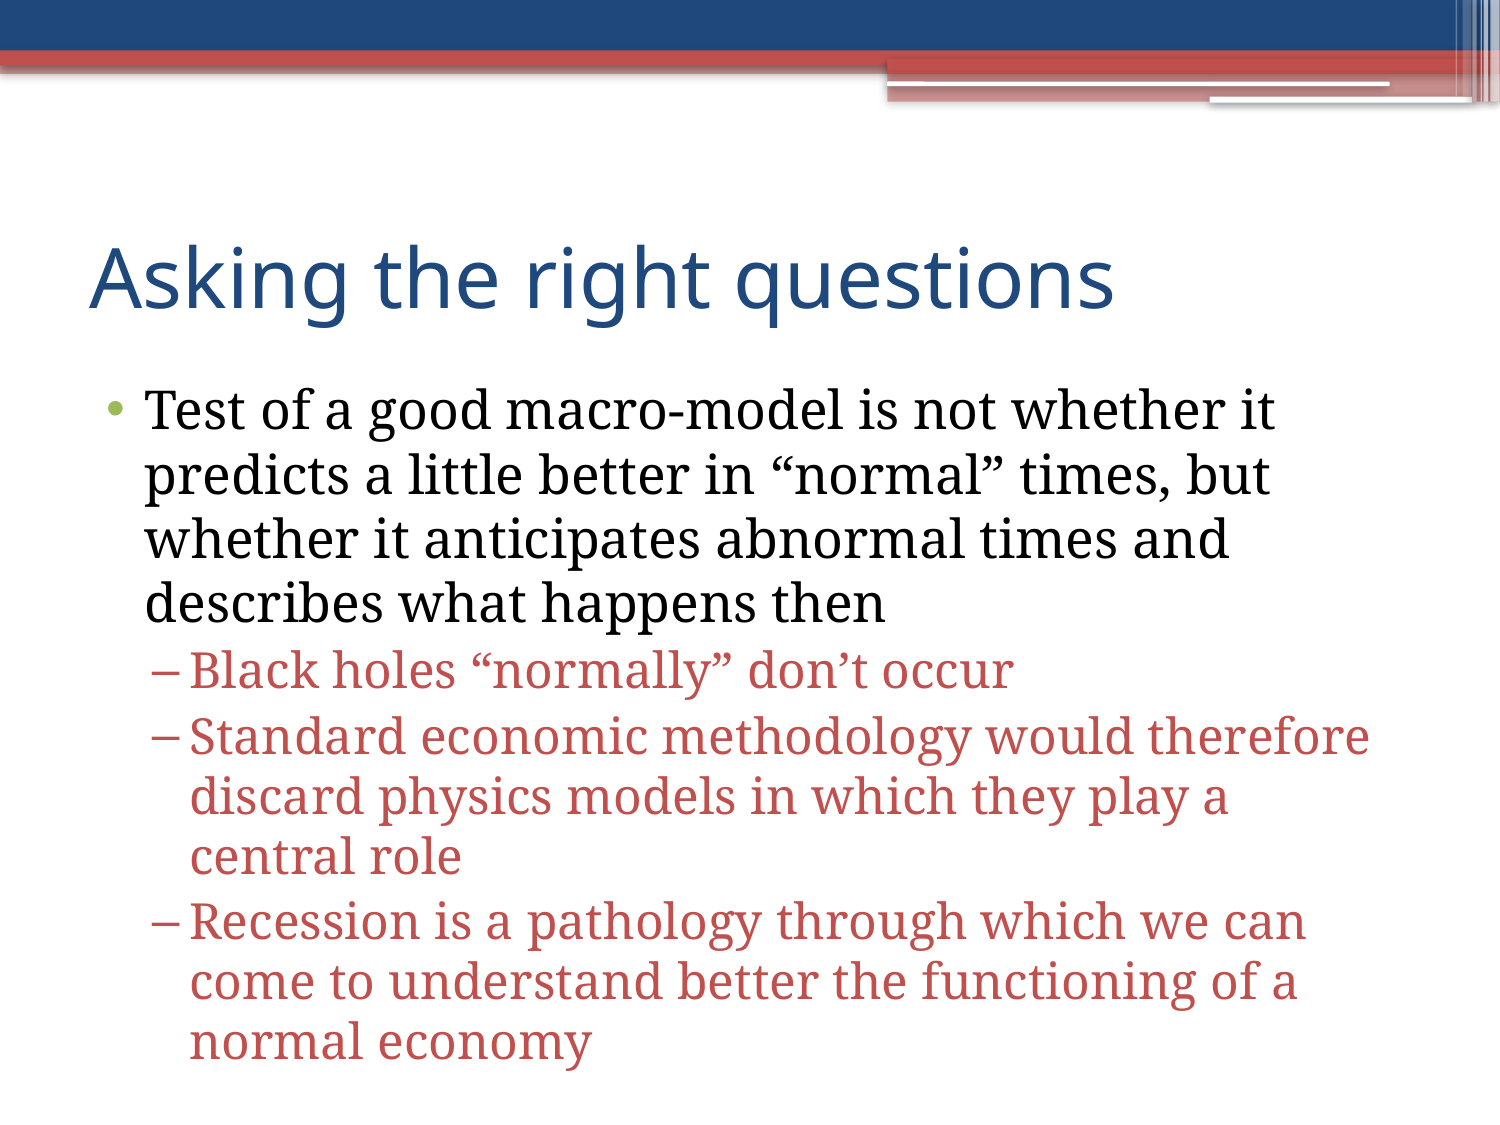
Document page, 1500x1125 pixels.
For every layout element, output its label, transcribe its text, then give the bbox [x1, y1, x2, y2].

list Test of a good macro-model is not whether it predicts a little better in “normal” times, but whether it anticipates abnormal times and describes what happens then Black holes “normally” don’t occur Standard economic methodology would therefore discard physics models in which they play a central role Recession is a pathology through which we can come to understand better the functioning of a normal economy [75, 368, 1425, 1079]
title Asking the right questions [75, 187, 1425, 363]
